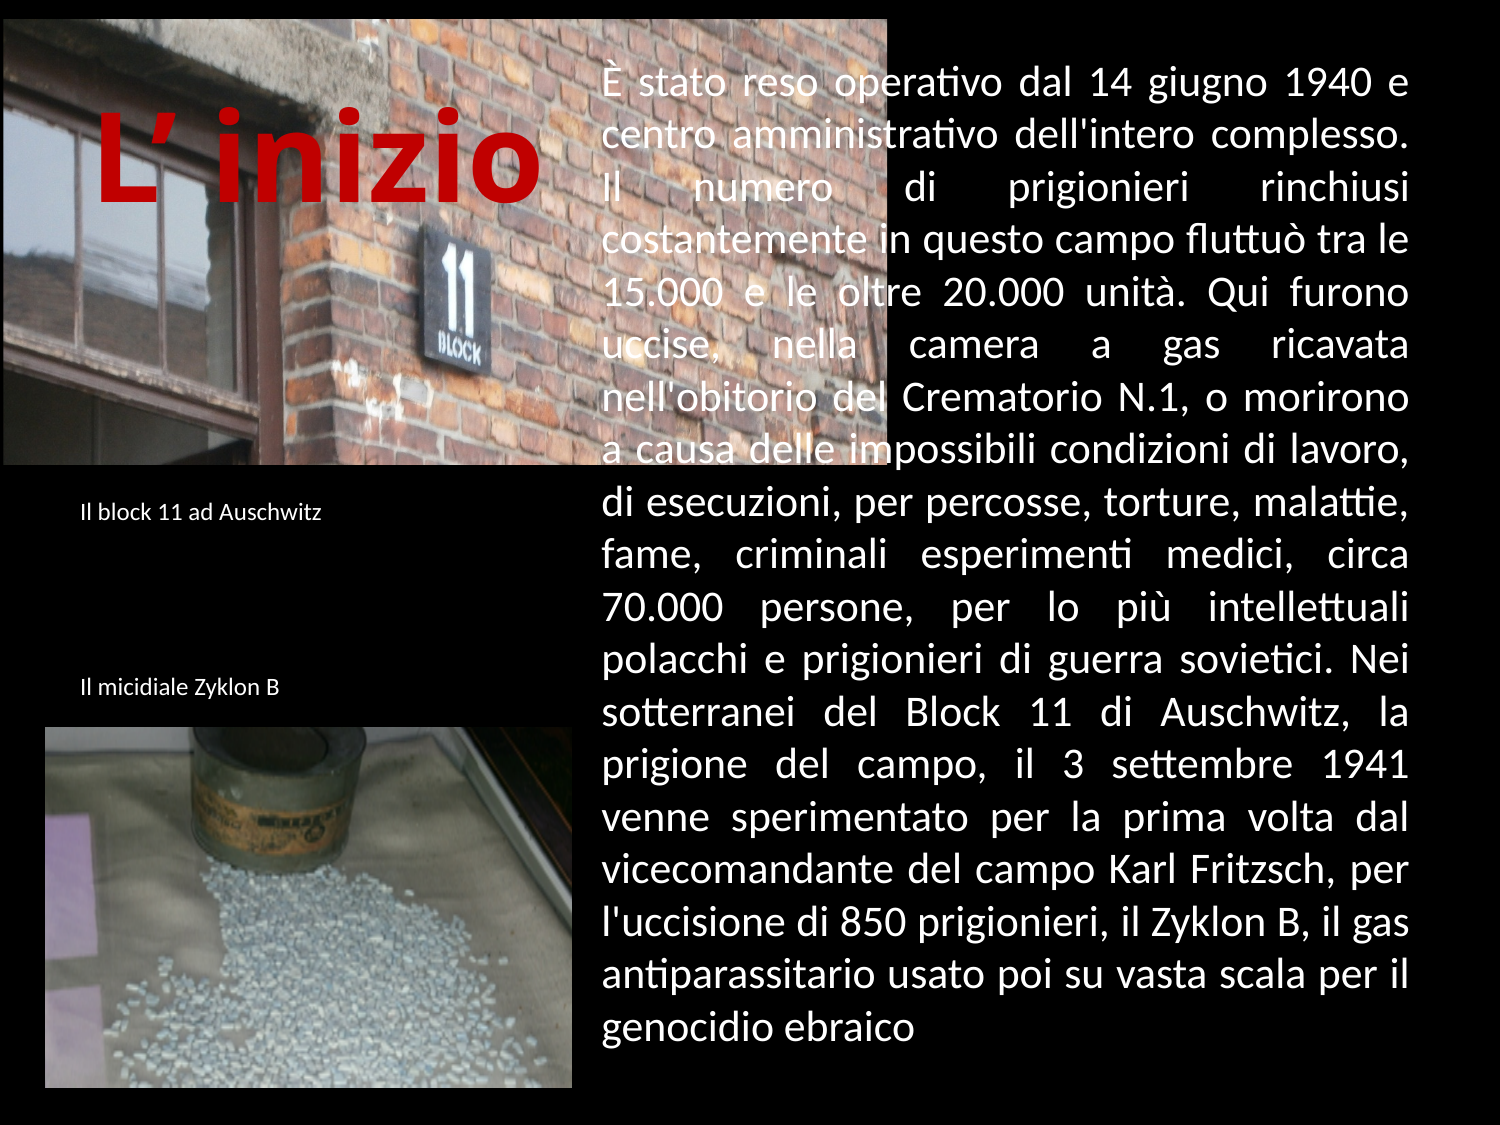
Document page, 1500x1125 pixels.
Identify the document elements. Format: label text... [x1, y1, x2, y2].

picture [2, 18, 888, 465]
list Il block 11 ad Auschwitz Il micidiale Zyklon B [64, 488, 559, 726]
list È stato reso operativo dal 14 giugno 1940 e centro amministrativo dell'intero complesso. Il numero di prigionieri rinchiusi costantemente in questo campo fluttuò tra le 15.000 e le oltre 20.000 unità. Qui furono uccise, nella camera a gas ricavata nell'obitorio del Crematorio N.1, o morirono a causa delle impossibili condizioni di lavoro, di esecuzioni, per percosse, torture, malattie, fame, criminali esperimenti medici, circa 70.000 persone, per lo più intellettuali polacchi e prigionieri di guerra sovietici. Nei sotterranei del Block 11 di Auschwitz, la prigione del campo, il 3 settembre 1941 venne sperimentato per la prima volta dal vicecomandante del campo Karl Fritzsch, per l'uccisione di 850 prigionieri, il Zyklon B, il gas antiparassitario usato poi su vasta scala per il genocidio ebraico [586, 44, 1425, 1005]
picture [44, 727, 572, 1088]
